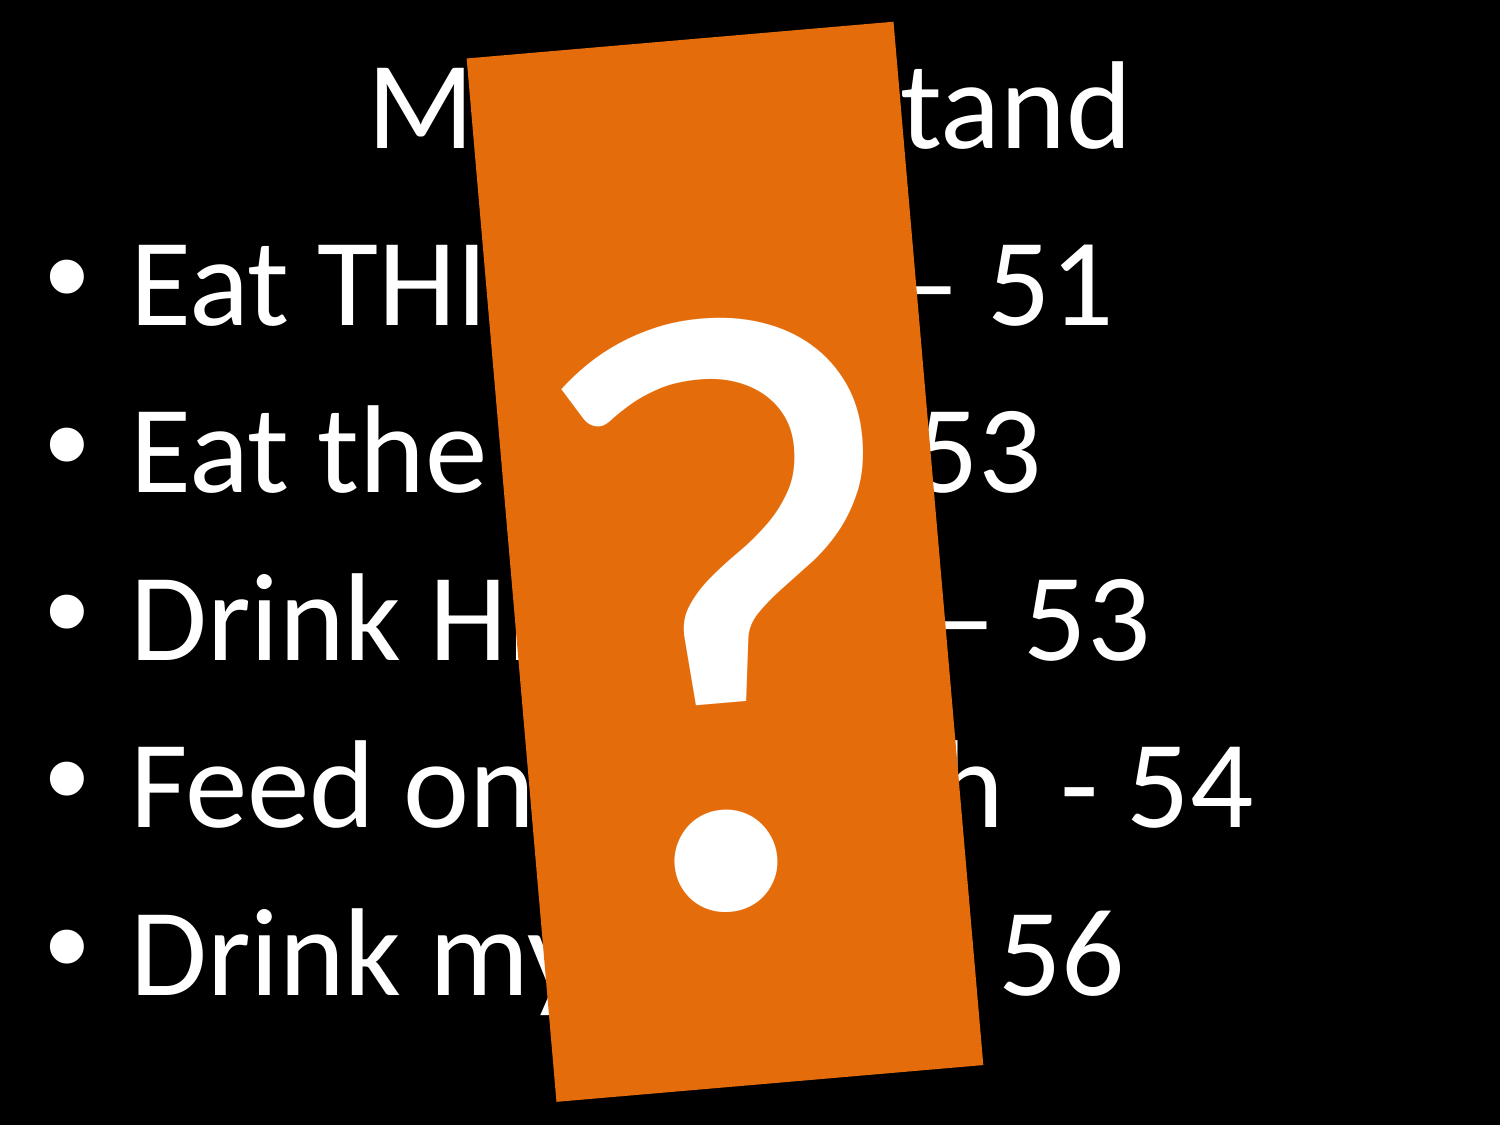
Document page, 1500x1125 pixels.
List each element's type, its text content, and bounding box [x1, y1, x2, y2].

list Eat THIS bread – 51 Eat the FLESH - 53 Drink His blood – 53 Feed on the flesh - 54 Drink my blood - 56 [30, 192, 1473, 1103]
title Misunderstand [75, 5, 1425, 192]
text_box ? [466, 21, 984, 1102]
